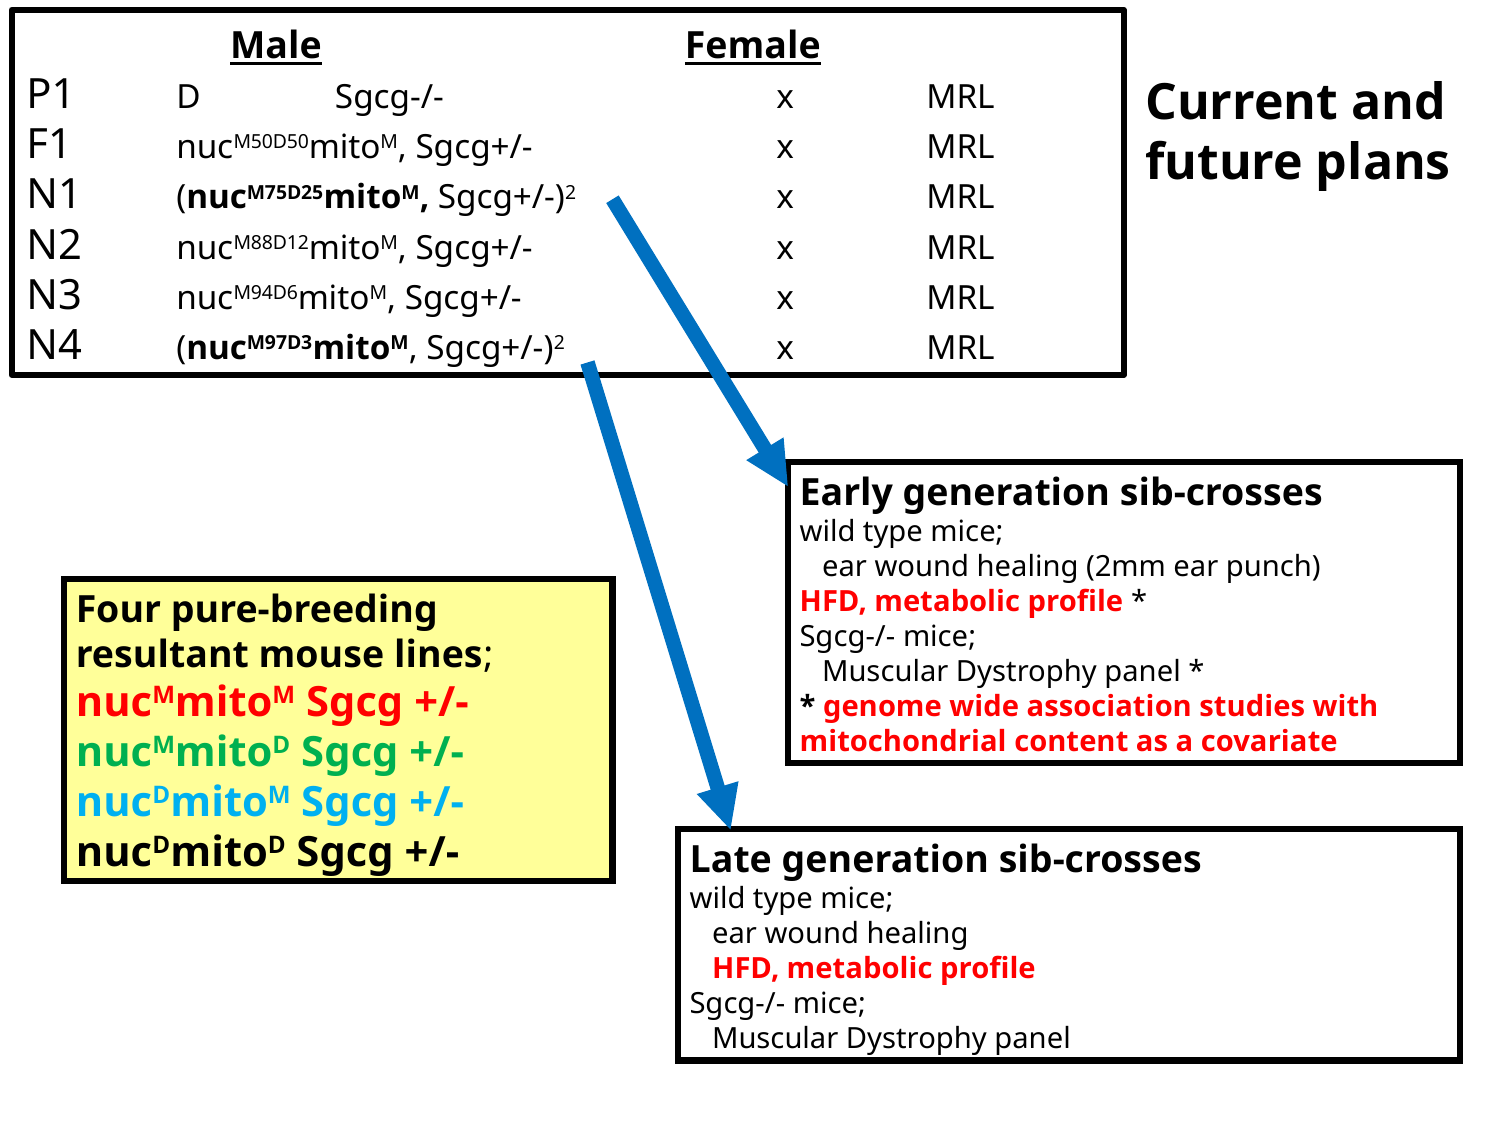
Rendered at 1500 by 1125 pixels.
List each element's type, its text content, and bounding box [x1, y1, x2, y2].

text_box Late generation sib-crosses wild type mice; ear wound healing HFD, metabolic profile Sgcg-/- mice; Muscular Dystrophy panel [677, 828, 1461, 1061]
text_box Male Female P1 D Sgcg-/- x MRL F1 nucM50D50mitoM, Sgcg+/- x MRL N1 (nucM75D25mitoM, Sgcg+/-)2 x MRL N2 nucM88D12mitoM, Sgcg+/- x MRL N3 nucM94D6mitoM, Sgcg+/- x MRL N4 (nucM97D3mitoM, Sgcg+/-)2 x MRL [11, 9, 1124, 375]
text_box Early generation sib-crosses wild type mice; ear wound healing (2mm ear punch) HFD, metabolic profile * Sgcg-/- mice; Muscular Dystrophy panel * * genome wide association studies with mitochondrial content as a covariate [787, 461, 1460, 764]
text_box Four pure-breeding resultant mouse lines; nucMmitoM Sgcg +/- nucMmitoD Sgcg +/- nucDmitoM Sgcg +/- nucDmitoD Sgcg +/- [63, 578, 613, 881]
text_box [612, 198, 788, 487]
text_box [587, 362, 731, 830]
text_box Current and future plans [1130, 62, 1466, 198]
